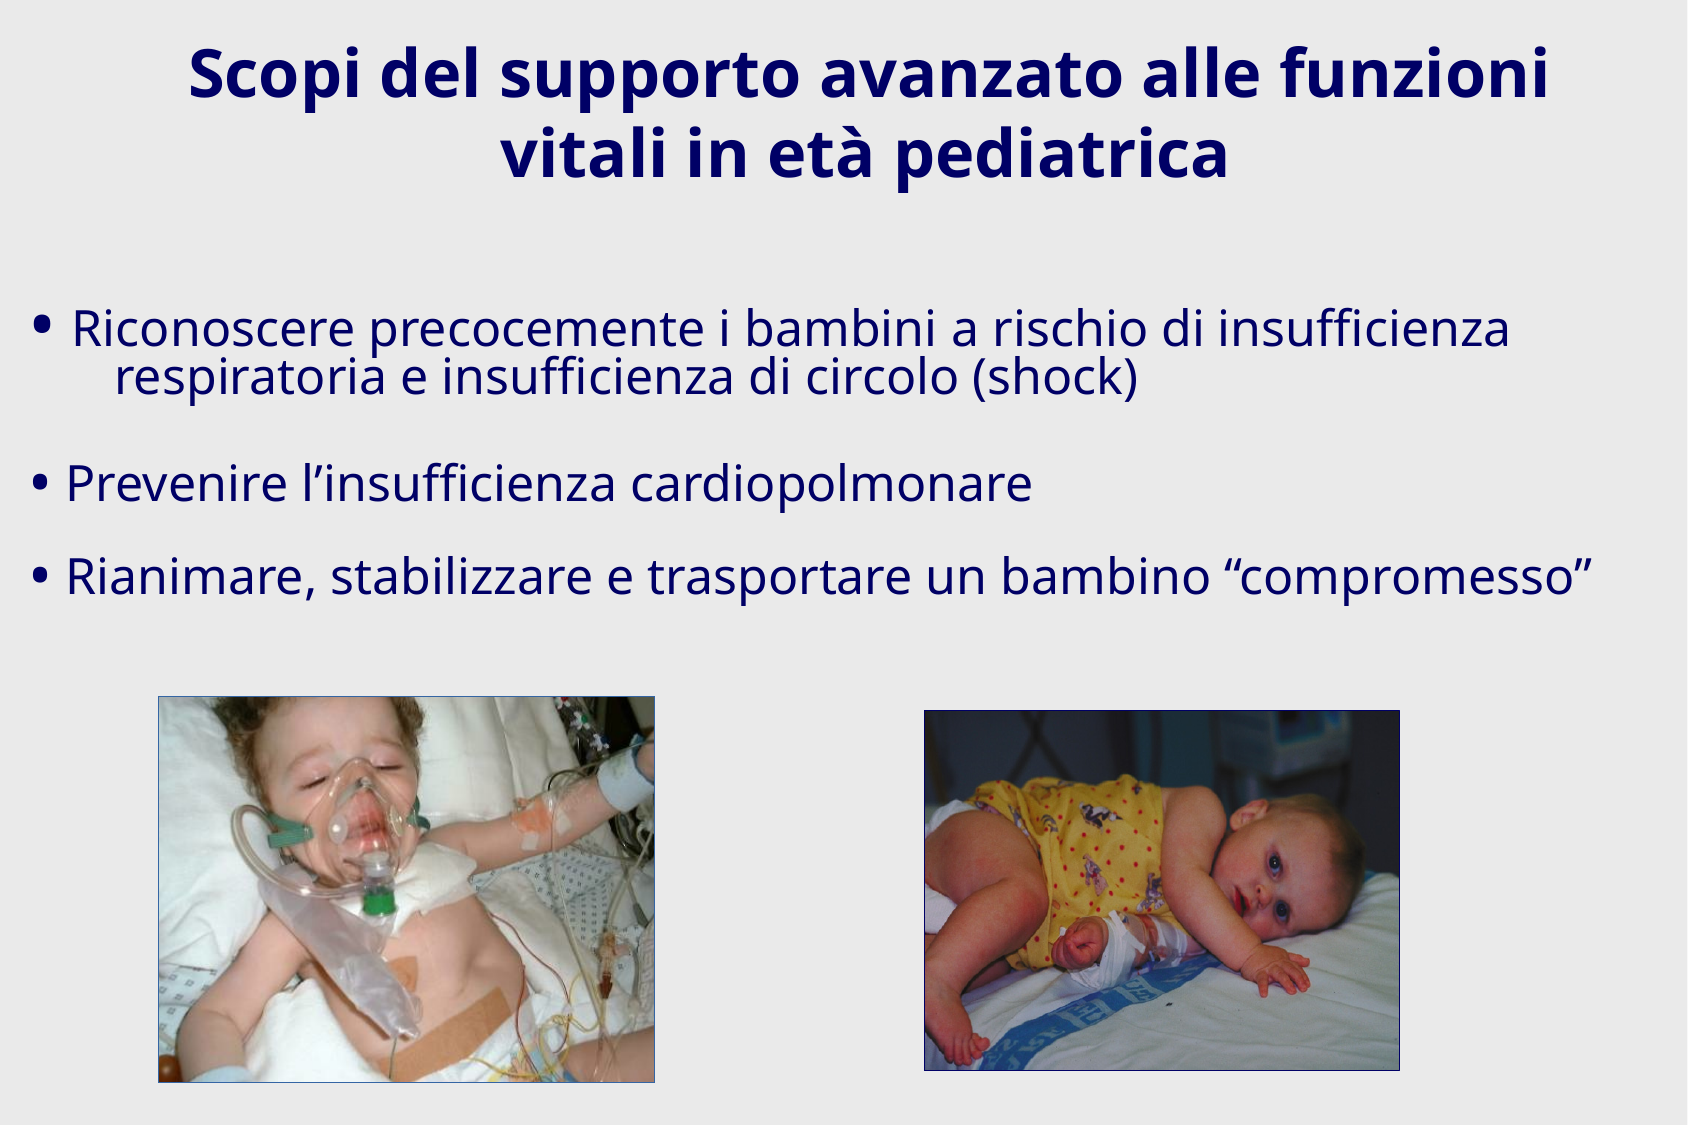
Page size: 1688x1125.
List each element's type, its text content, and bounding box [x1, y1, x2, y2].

text_box Riconoscere precocemente i bambini a rischio di insufficienza respiratoria e insufficienza di circolo (shock) Prevenire l’insufficienza cardiopolmonare Rianimare, stabilizzare e trasportare un bambino “compromesso” [28, 302, 1688, 651]
picture [924, 710, 1400, 1071]
text_box Scopi del supporto avanzato alle funzioni vitali in età pediatrica [170, 30, 1563, 191]
picture [158, 696, 656, 1083]
